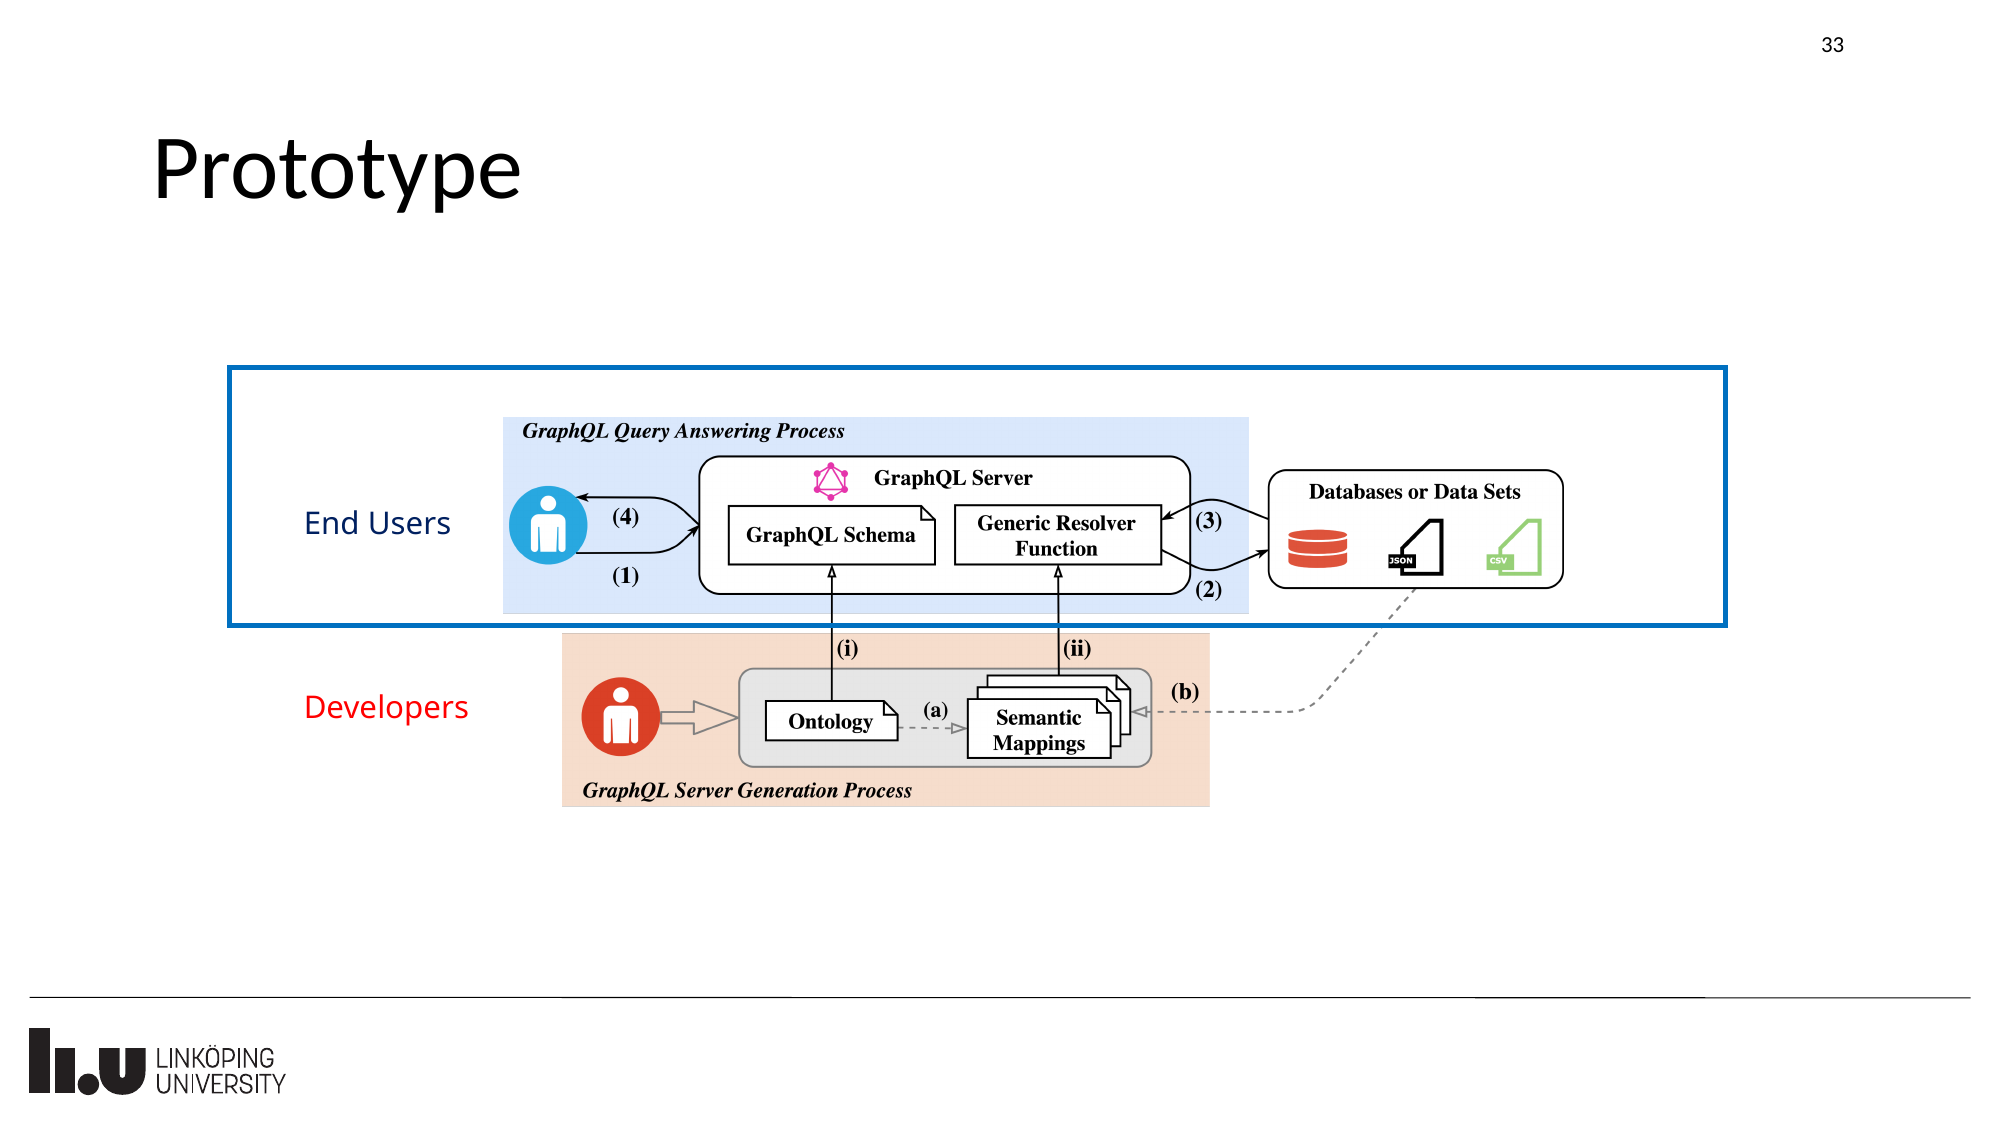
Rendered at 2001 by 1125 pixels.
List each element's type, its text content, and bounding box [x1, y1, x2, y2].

text_box Developers [289, 680, 502, 733]
text_box [228, 366, 1727, 626]
title Prototype [137, 59, 1863, 278]
slide_number 33 [1773, 0, 1845, 59]
text_box End Users [289, 495, 502, 549]
picture [502, 416, 1564, 807]
